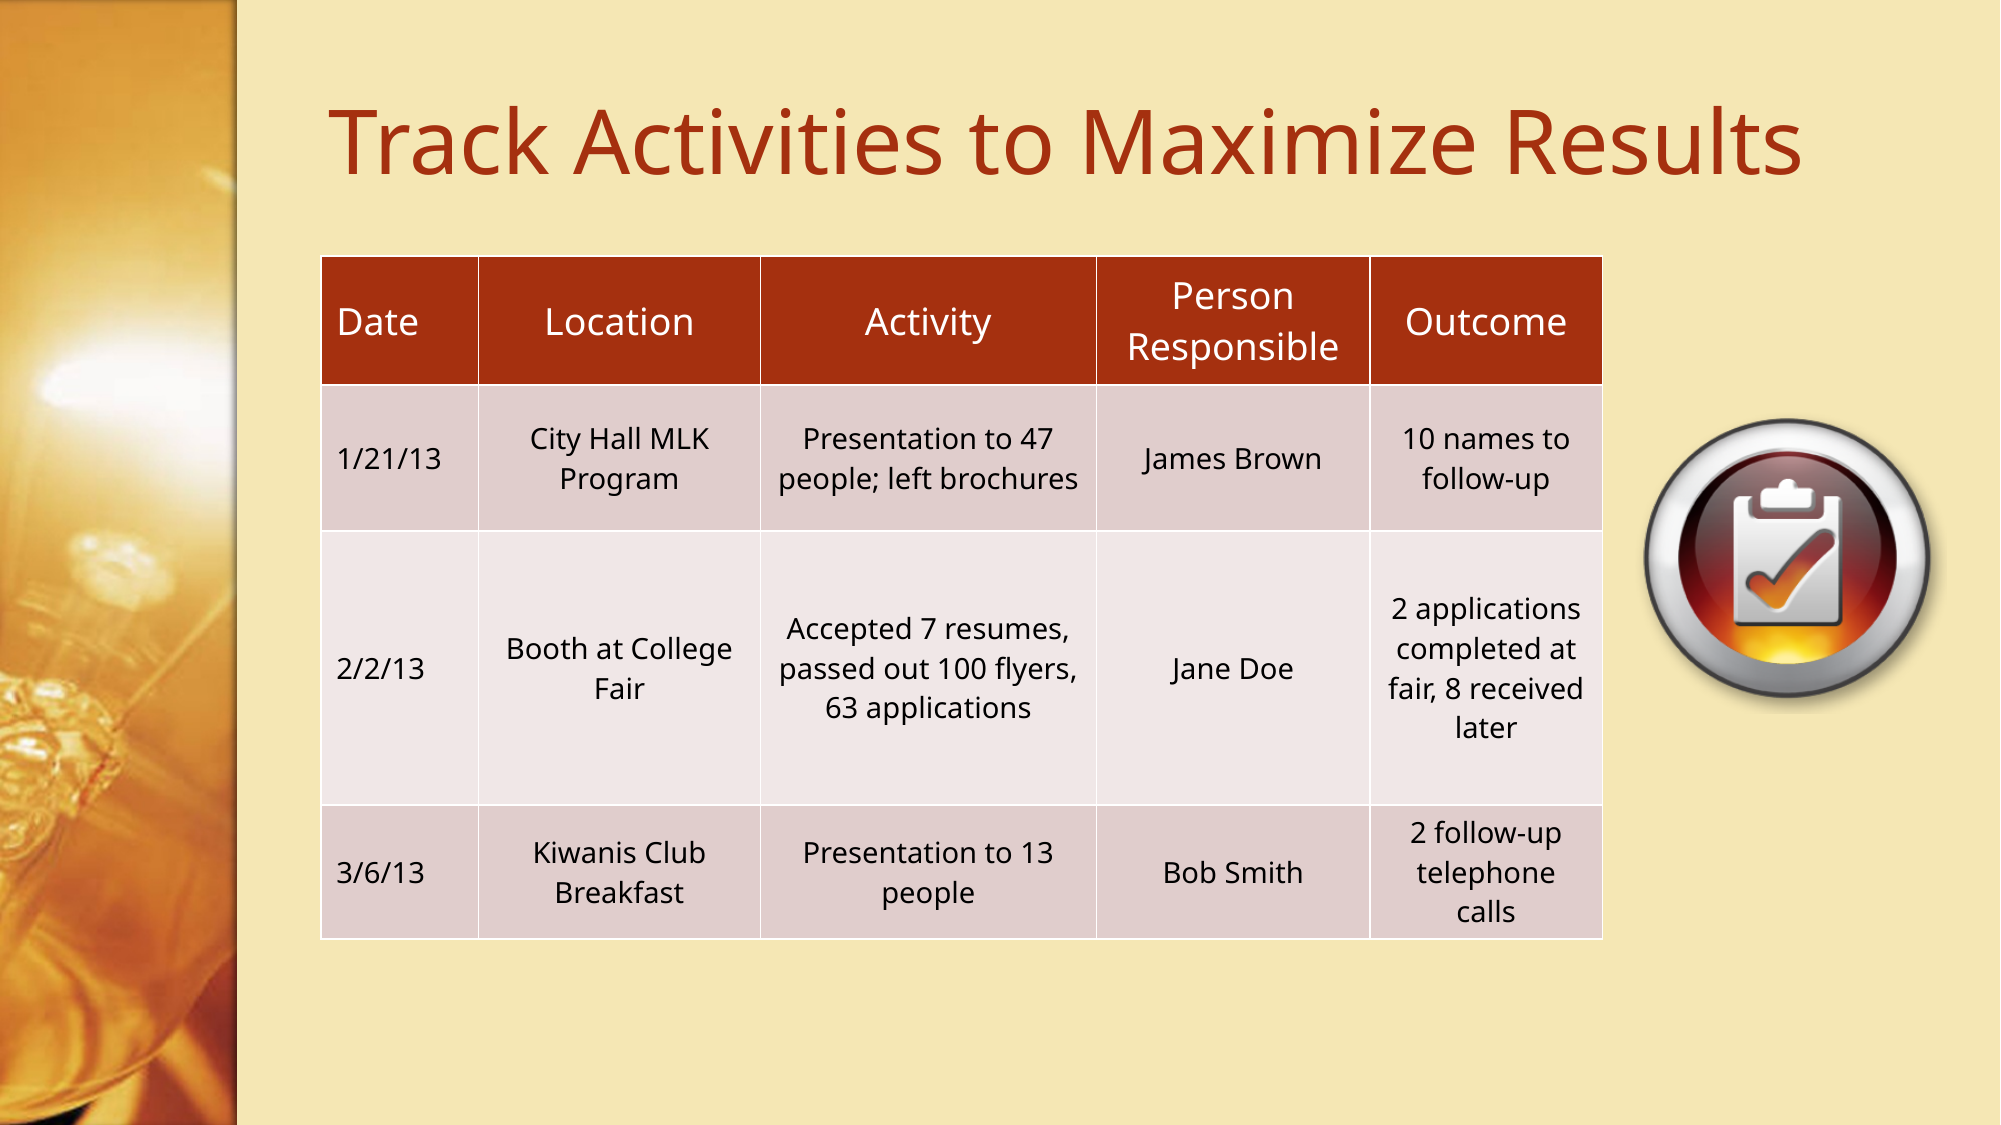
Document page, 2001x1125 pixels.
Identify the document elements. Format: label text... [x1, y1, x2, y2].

table_cell 2 applications completed at fair, 8 received later [1371, 532, 1602, 804]
table_cell 1/21/13 [322, 386, 478, 530]
table_cell Kiwanis Club Breakfast [479, 806, 760, 938]
table_cell Jane Doe [1097, 532, 1369, 804]
title Track Activities to Maximize Results [313, 45, 1954, 233]
table_cell 3/6/13 [322, 806, 478, 938]
table_header Location [479, 257, 760, 384]
table_cell James Brown [1097, 386, 1369, 530]
picture [1626, 402, 1947, 714]
table_cell Presentation to 13 people [761, 806, 1096, 938]
table_cell Bob Smith [1097, 806, 1369, 938]
table_cell Accepted 7 resumes, passed out 100 flyers, 63 applications [761, 532, 1096, 804]
table_header Activity [761, 257, 1096, 384]
table_cell City Hall MLK Program [479, 386, 760, 530]
table_header Outcome [1371, 257, 1602, 384]
table_cell Presentation to 47 people; left brochures [761, 386, 1096, 530]
table_header Date [322, 257, 478, 384]
table_header Person Responsible [1097, 257, 1369, 384]
table_cell 2 follow-up telephone calls [1371, 806, 1602, 938]
table_cell 2/2/13 [322, 532, 478, 804]
picture [0, 0, 237, 1125]
table_cell 10 names to follow-up [1371, 386, 1602, 530]
table_cell Booth at College Fair [479, 532, 760, 804]
